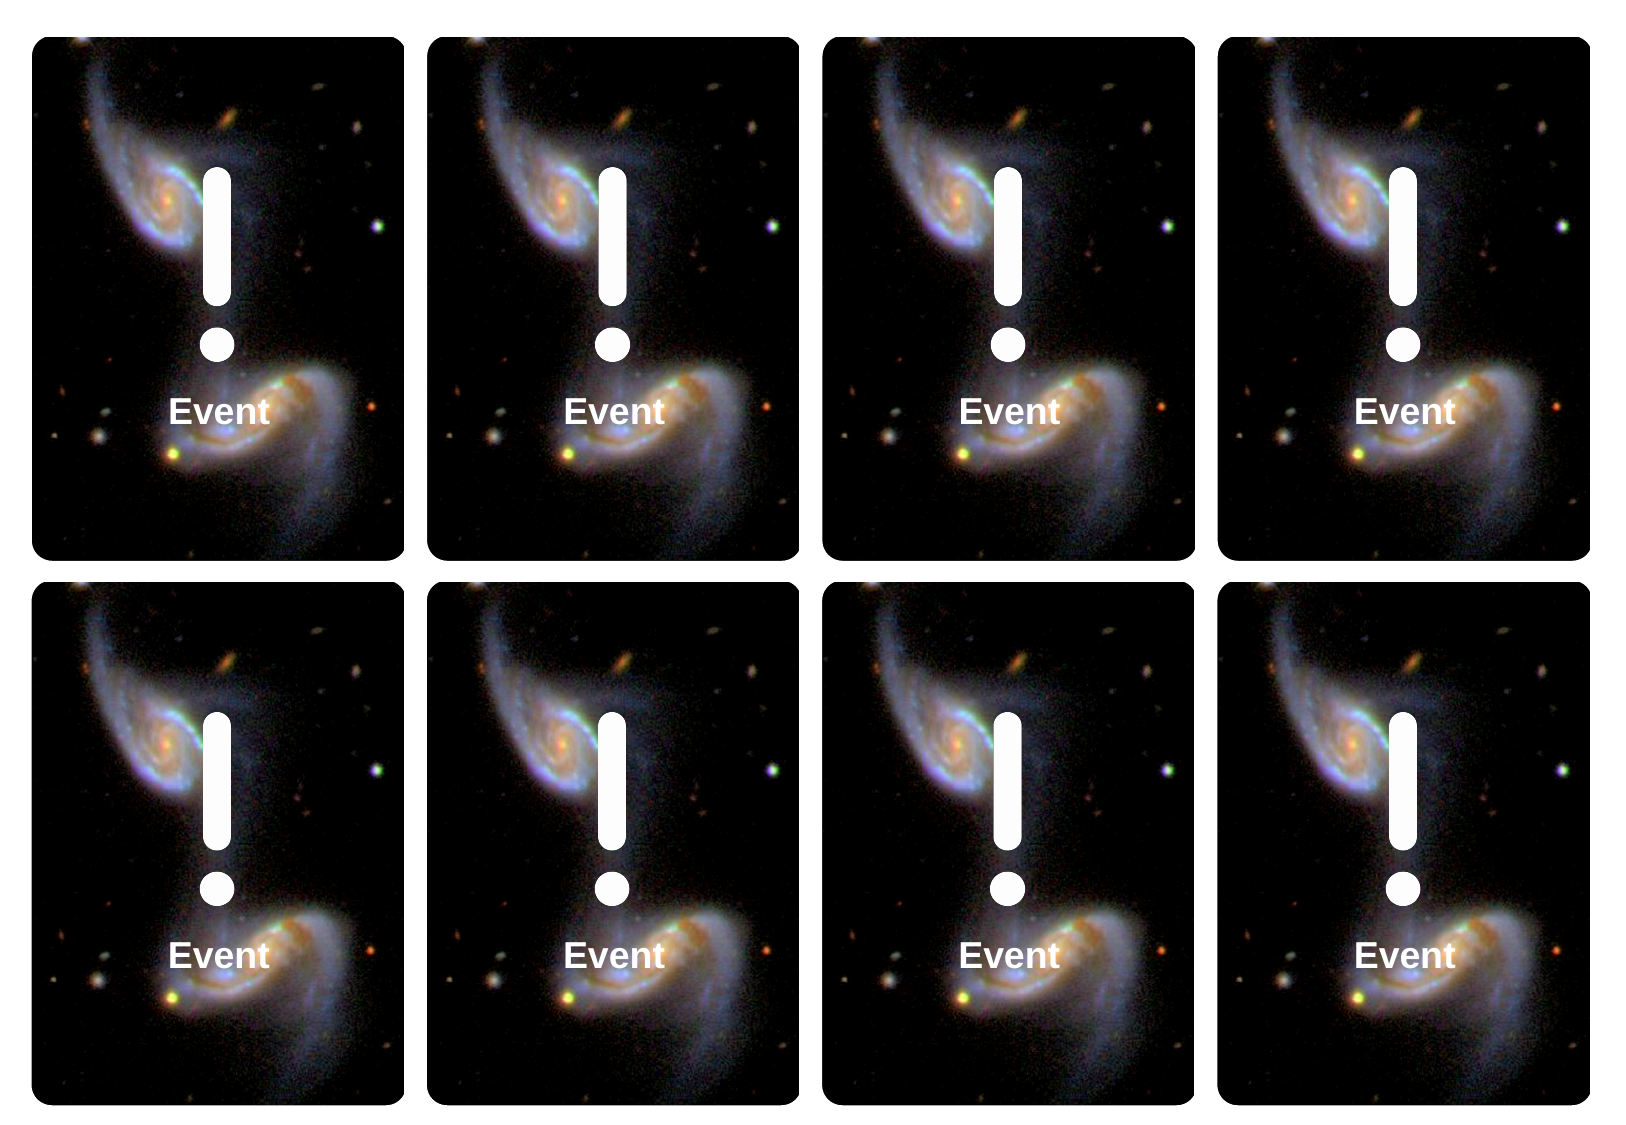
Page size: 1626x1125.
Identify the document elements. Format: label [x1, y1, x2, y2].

text_box [813, 574, 1204, 1117]
text_box [418, 574, 808, 1117]
text_box [1209, 29, 1599, 573]
text_box [814, 29, 1204, 573]
text_box [418, 29, 809, 573]
text_box [1209, 574, 1599, 1117]
text_box [23, 574, 413, 1117]
text_box [23, 29, 413, 573]
